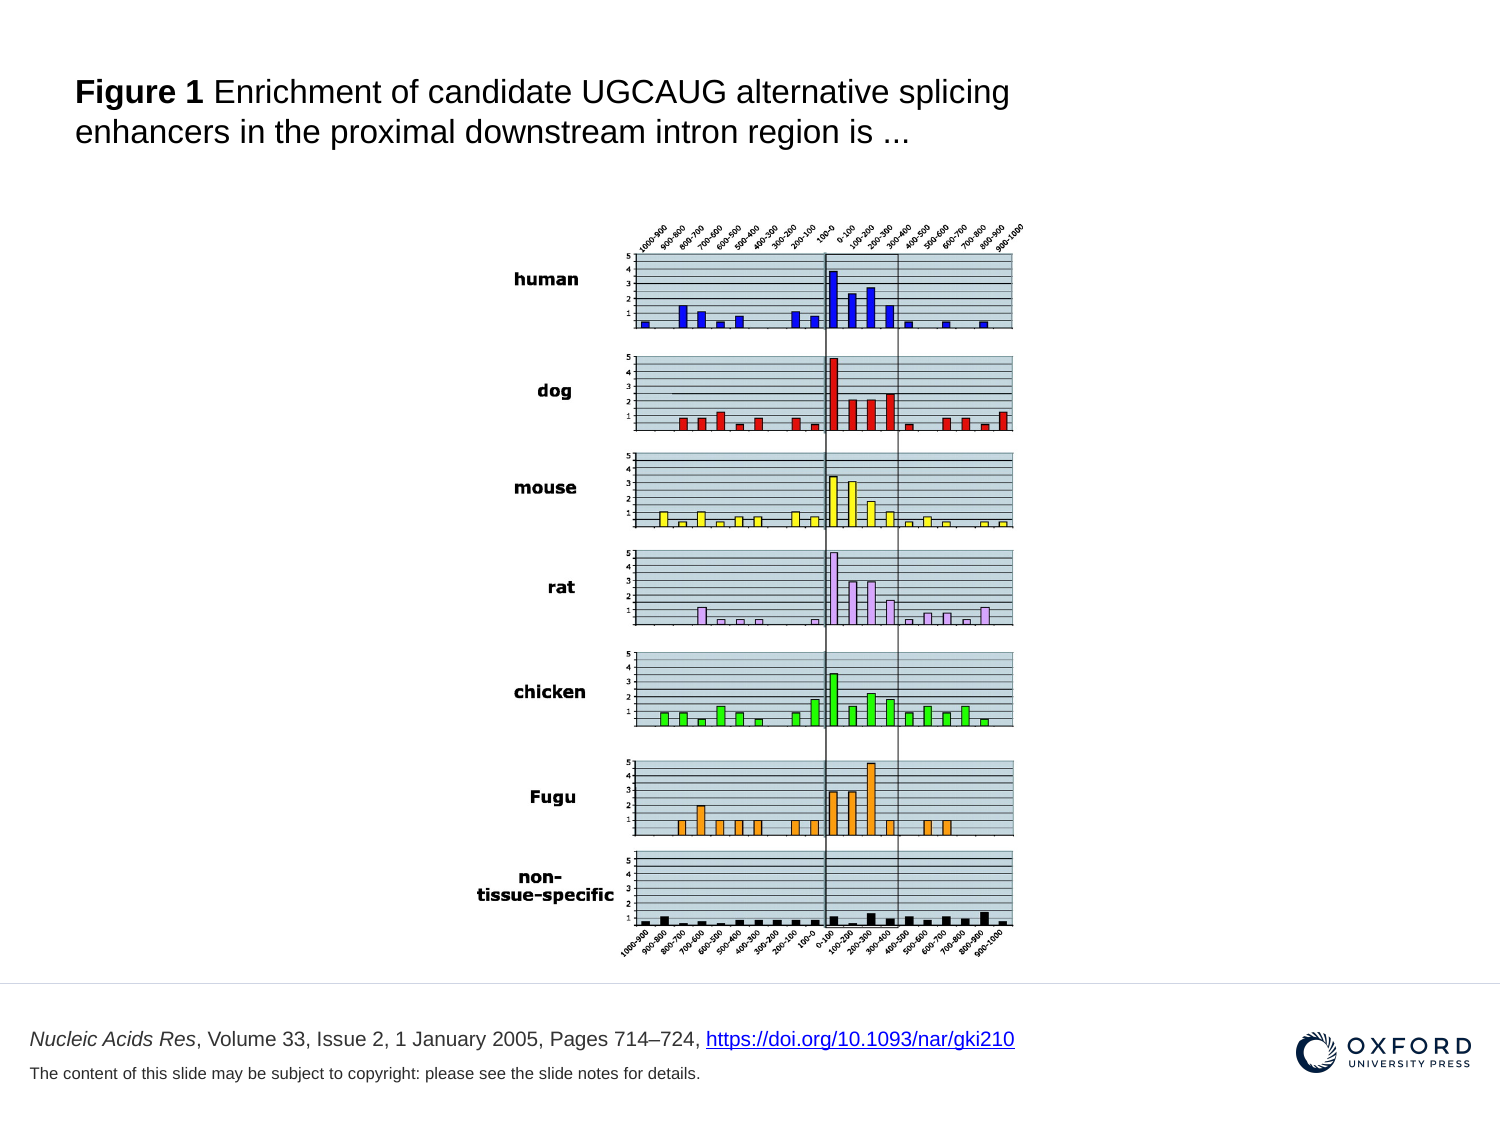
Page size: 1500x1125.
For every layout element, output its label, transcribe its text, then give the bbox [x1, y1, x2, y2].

picture [1296, 1032, 1471, 1073]
footer Nucleic Acids Res, Volume 33, Issue 2, 1 January 2005, Pages 714–724, https://doi.org/10.1093/nar/gki210 The content of this slide may be subject to copyright: please see the slide notes for details. [0, 983, 1260, 1125]
title Figure 1 Enrichment of candidate UGCAUG alternative splicing enhancers in the proximal downstream intron region is ... [75, 69, 1078, 171]
picture [477, 224, 1023, 957]
